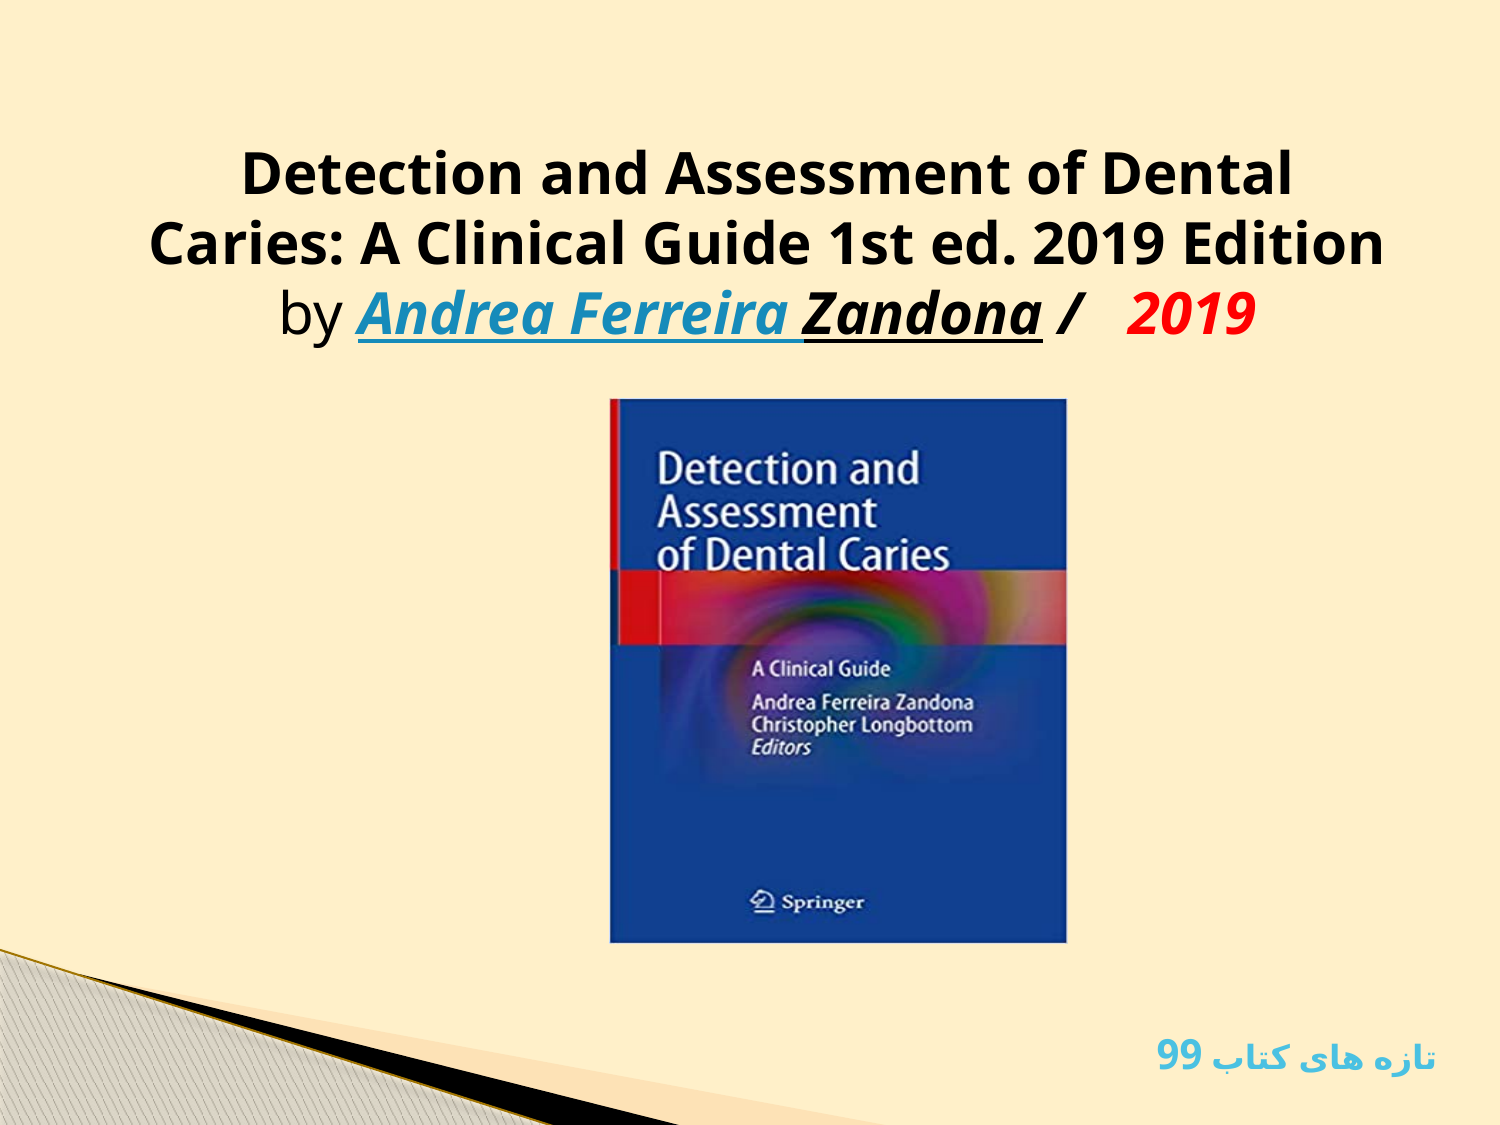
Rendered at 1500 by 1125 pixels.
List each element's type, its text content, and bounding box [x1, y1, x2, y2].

text_box Detection and Assessment of Dental Caries: A Clinical Guide 1st ed. 2019 Edition by Andrea Ferreira Zandona / 2019 [128, 128, 1407, 363]
text_box تازه های کتاب 99 [996, 949, 1500, 1100]
picture [609, 398, 1068, 944]
